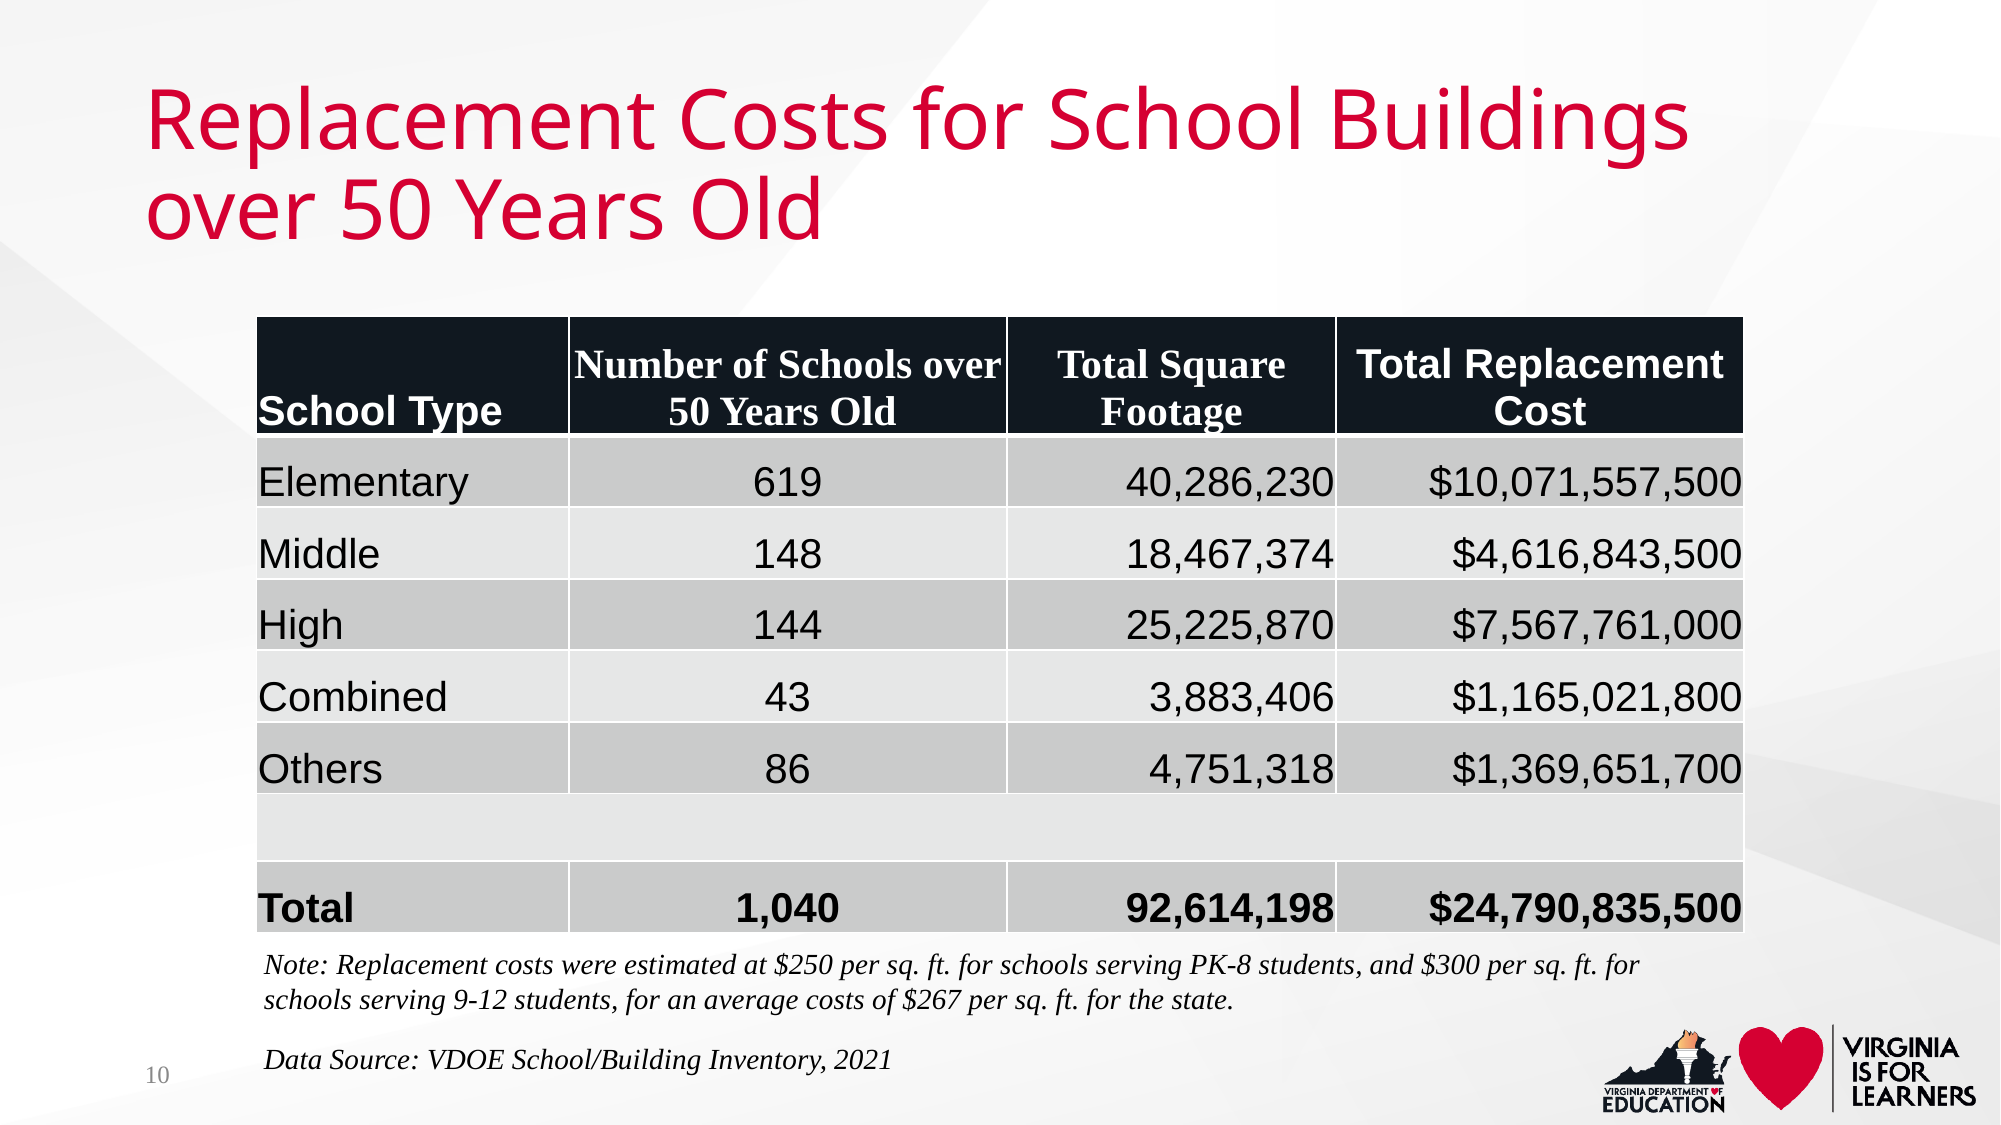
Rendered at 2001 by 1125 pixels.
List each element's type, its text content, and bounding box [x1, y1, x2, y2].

table_header Total Square Footage [1008, 317, 1335, 433]
table_header Total Replacement Cost [1337, 317, 1743, 433]
table_cell 619 [570, 438, 1006, 506]
title Replacement Costs for School Buildings over 50 Years Old [137, 58, 1863, 276]
table_cell $4,616,843,500 [1337, 508, 1743, 578]
table_cell 92,614,198 [1008, 862, 1335, 932]
table_cell 148 [570, 508, 1006, 578]
table_cell 18,467,374 [1008, 508, 1335, 578]
table_cell Total [257, 862, 568, 932]
table_cell Others [257, 723, 568, 793]
table_cell 43 [570, 651, 1006, 721]
table_cell 25,225,870 [1008, 580, 1335, 649]
table_cell 1,040 [570, 862, 1006, 932]
table_cell $10,071,557,500 [1337, 438, 1743, 506]
table_cell 86 [570, 723, 1006, 793]
table_cell $1,369,651,700 [1337, 723, 1743, 793]
text_box Note: Replacement costs were estimated at $250 per sq. ft. for schools serving PK-8 students, and $300 per sq. ft. for schools serving 9-12 students, for an average costs of $267 per sq. ft. for the state. Data Source: VDOE School/Building Inventory, 2021 [256, 938, 1737, 1083]
table_cell [257, 794, 1743, 860]
table_cell 144 [570, 580, 1006, 649]
table_cell Elementary [257, 438, 568, 506]
picture [0, 0, 2001, 1125]
table_cell $24,790,835,500 [1337, 862, 1743, 932]
table_header School Type [257, 317, 568, 433]
table_cell High [257, 580, 568, 649]
table_cell $7,567,761,000 [1337, 580, 1743, 649]
table_header Number of Schools over 50 Years Old [570, 317, 1006, 433]
slide_number 10 [137, 739, 180, 1125]
table_cell Combined [257, 651, 568, 721]
table_cell 3,883,406 [1008, 651, 1335, 721]
table_cell 40,286,230 [1008, 438, 1335, 506]
table_cell Middle [257, 508, 568, 578]
table_cell $1,165,021,800 [1337, 651, 1743, 721]
table_cell 4,751,318 [1008, 723, 1335, 793]
